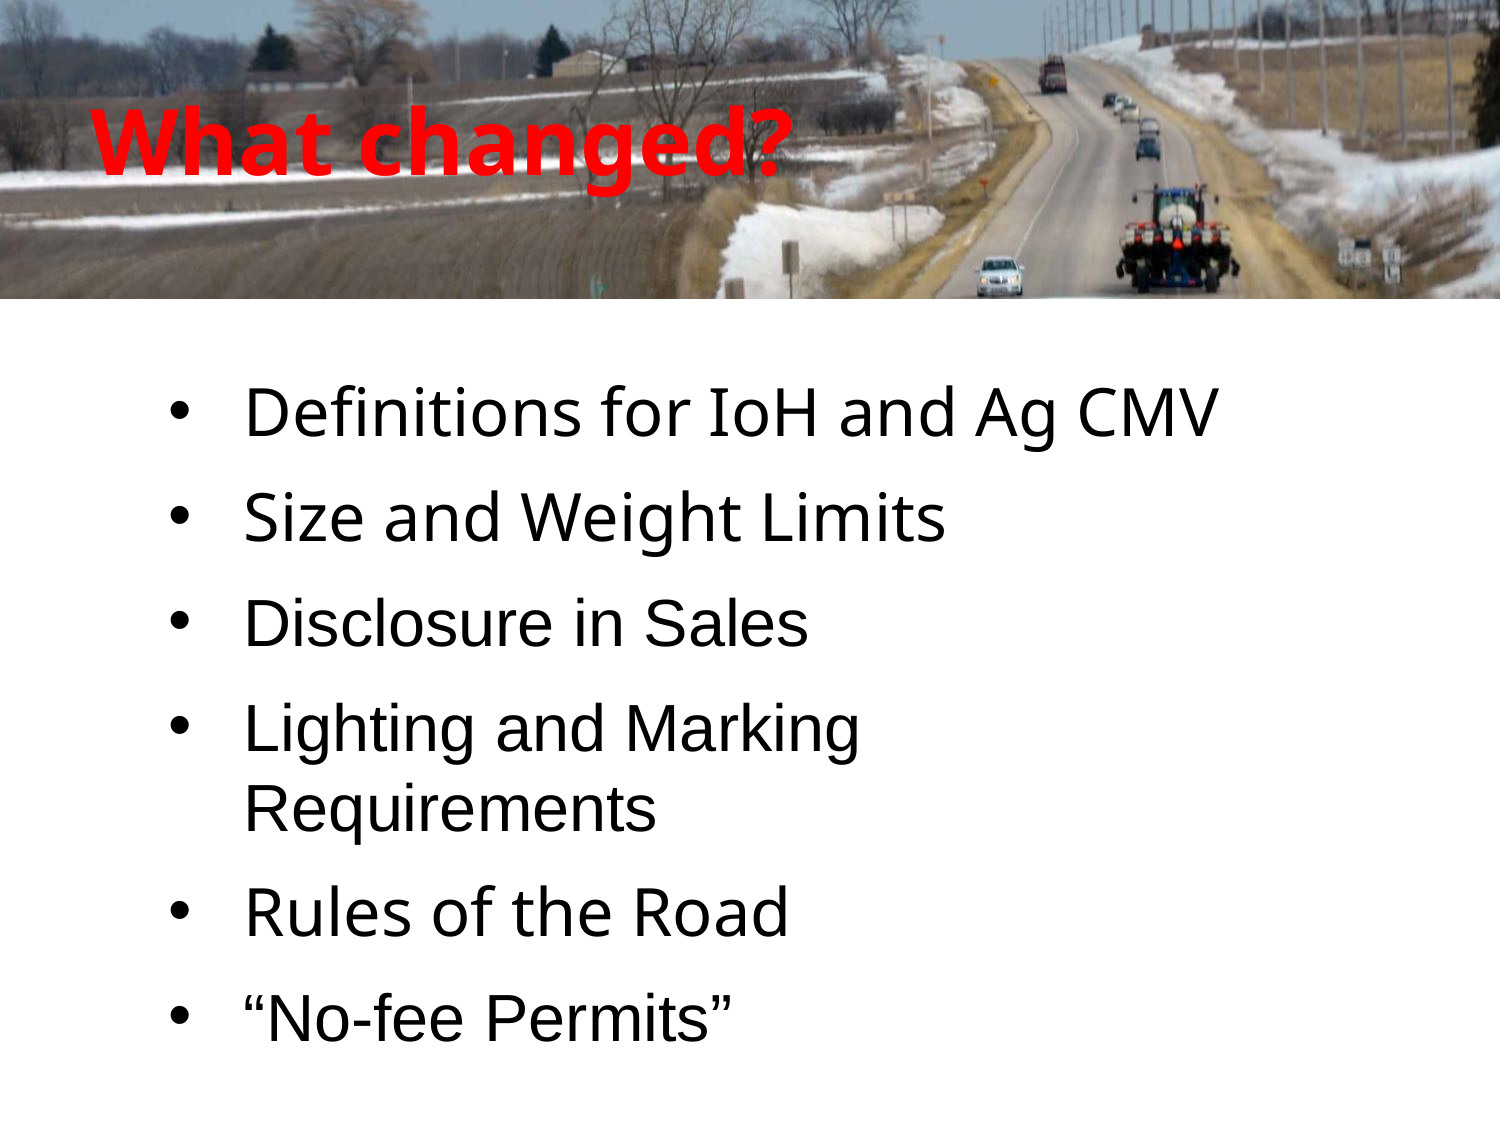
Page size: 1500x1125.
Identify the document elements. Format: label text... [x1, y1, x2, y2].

text_box Definitions for IoH and Ag CMV Size and Weight Limits Disclosure in Sales Lighting and Marking Requirements Rules of the Road “No-fee Permits” [154, 362, 1250, 1120]
picture [0, 0, 1500, 299]
